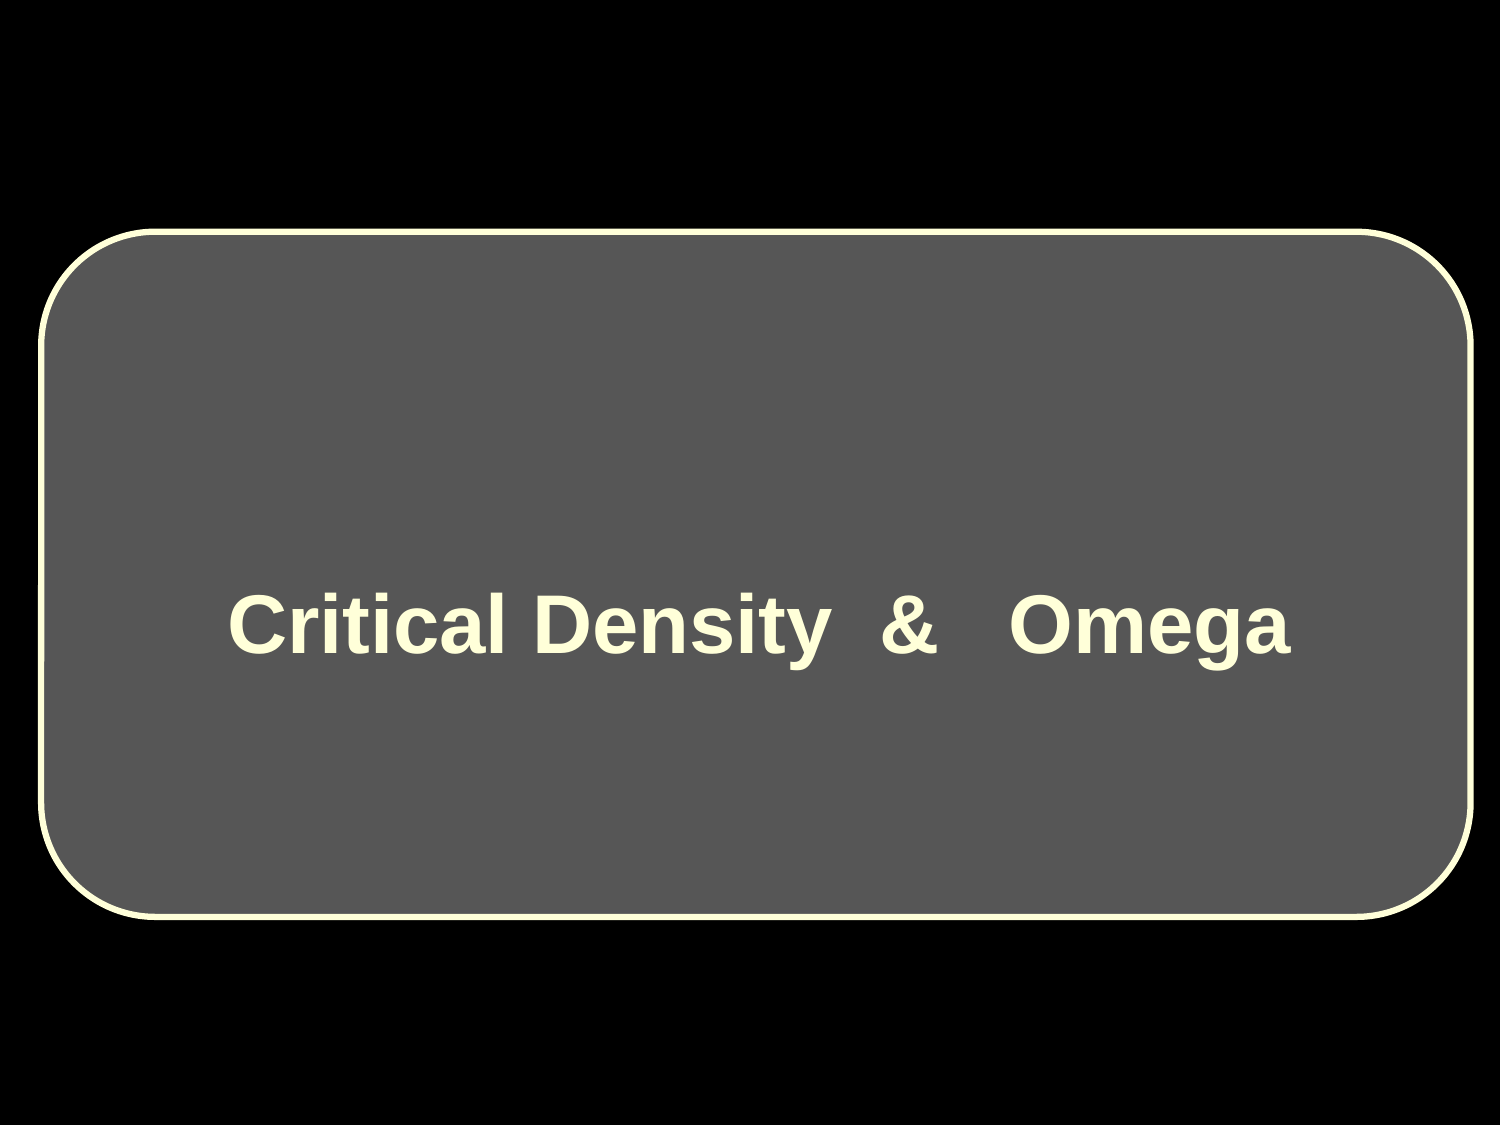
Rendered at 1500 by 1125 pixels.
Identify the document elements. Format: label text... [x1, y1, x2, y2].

text_box Critical Density & Omega [0, 382, 1500, 776]
text_box [41, 231, 1471, 382]
text_box [41, 776, 1471, 917]
